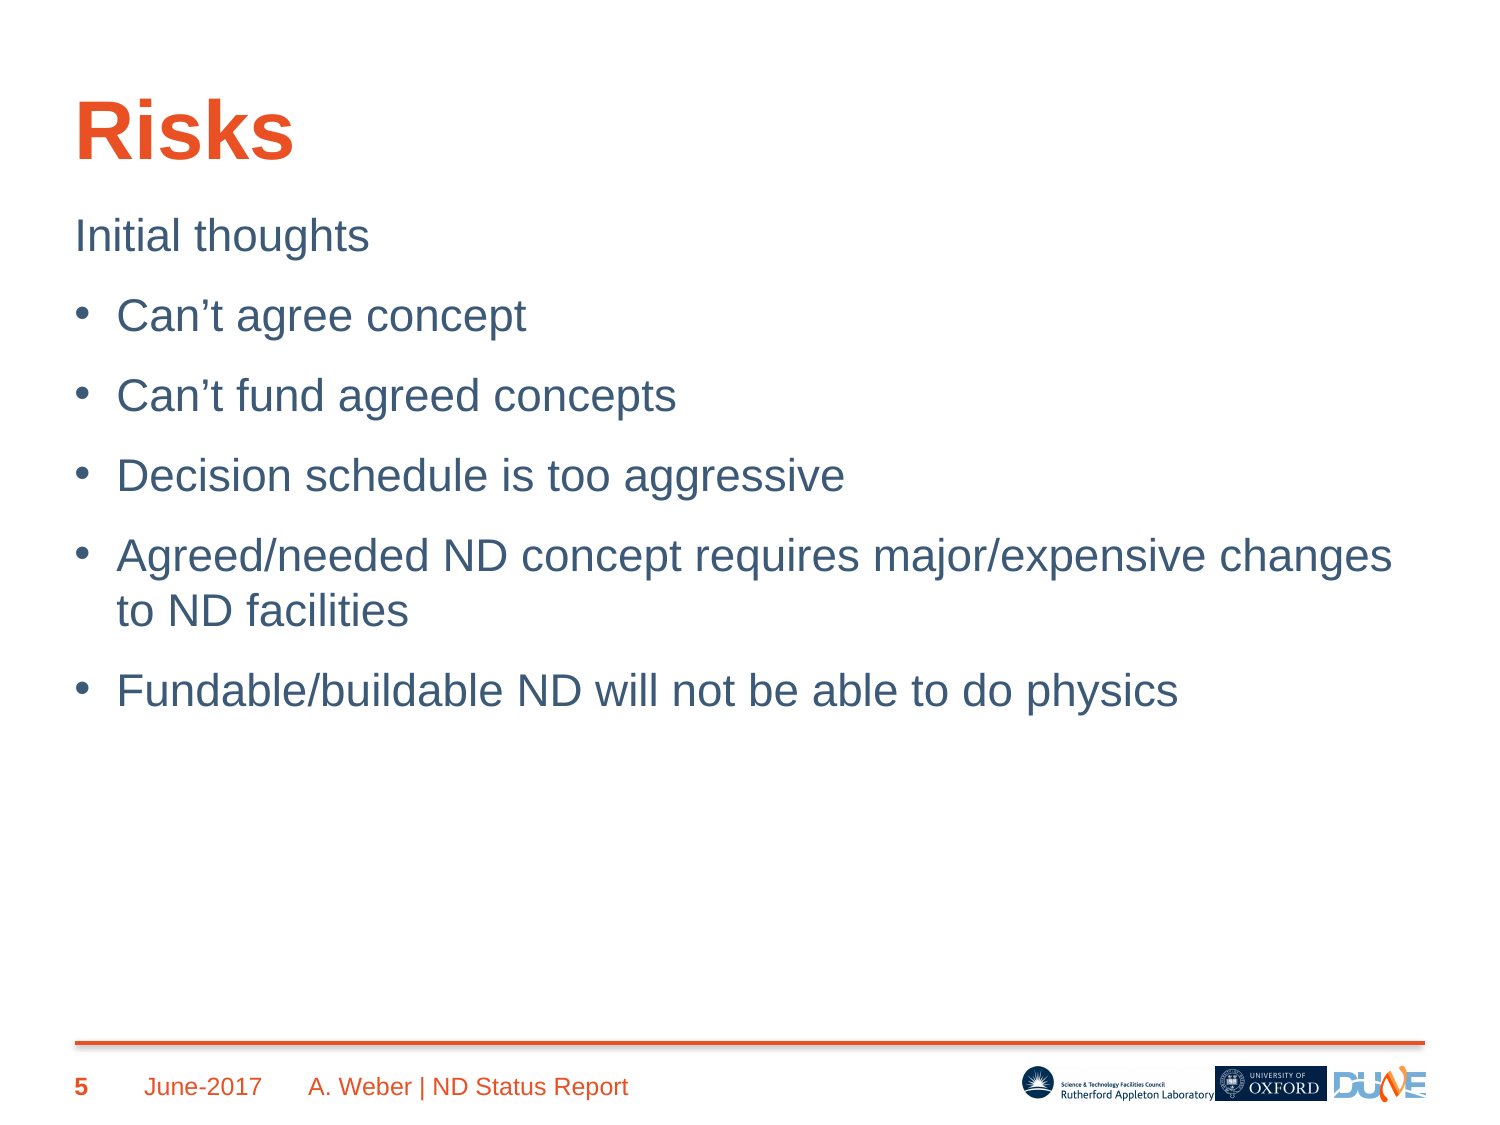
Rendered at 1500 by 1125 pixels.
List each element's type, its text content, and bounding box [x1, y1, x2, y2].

title Risks [74, 75, 1425, 183]
picture [1022, 1066, 1214, 1101]
slide_number 5 [74, 1074, 145, 1101]
picture [1215, 1066, 1327, 1101]
list Initial thoughts Can’t agree concept Can’t fund agreed concepts Decision schedule is too aggressive Agreed/needed ND concept requires major/expensive changes to ND facilities Fundable/buildable ND will not be able to do physics [74, 198, 1425, 1030]
picture [1333, 1064, 1427, 1104]
footer A. Weber | ND Status Report [308, 1074, 1022, 1101]
slide_number June-2017 [145, 1074, 308, 1101]
